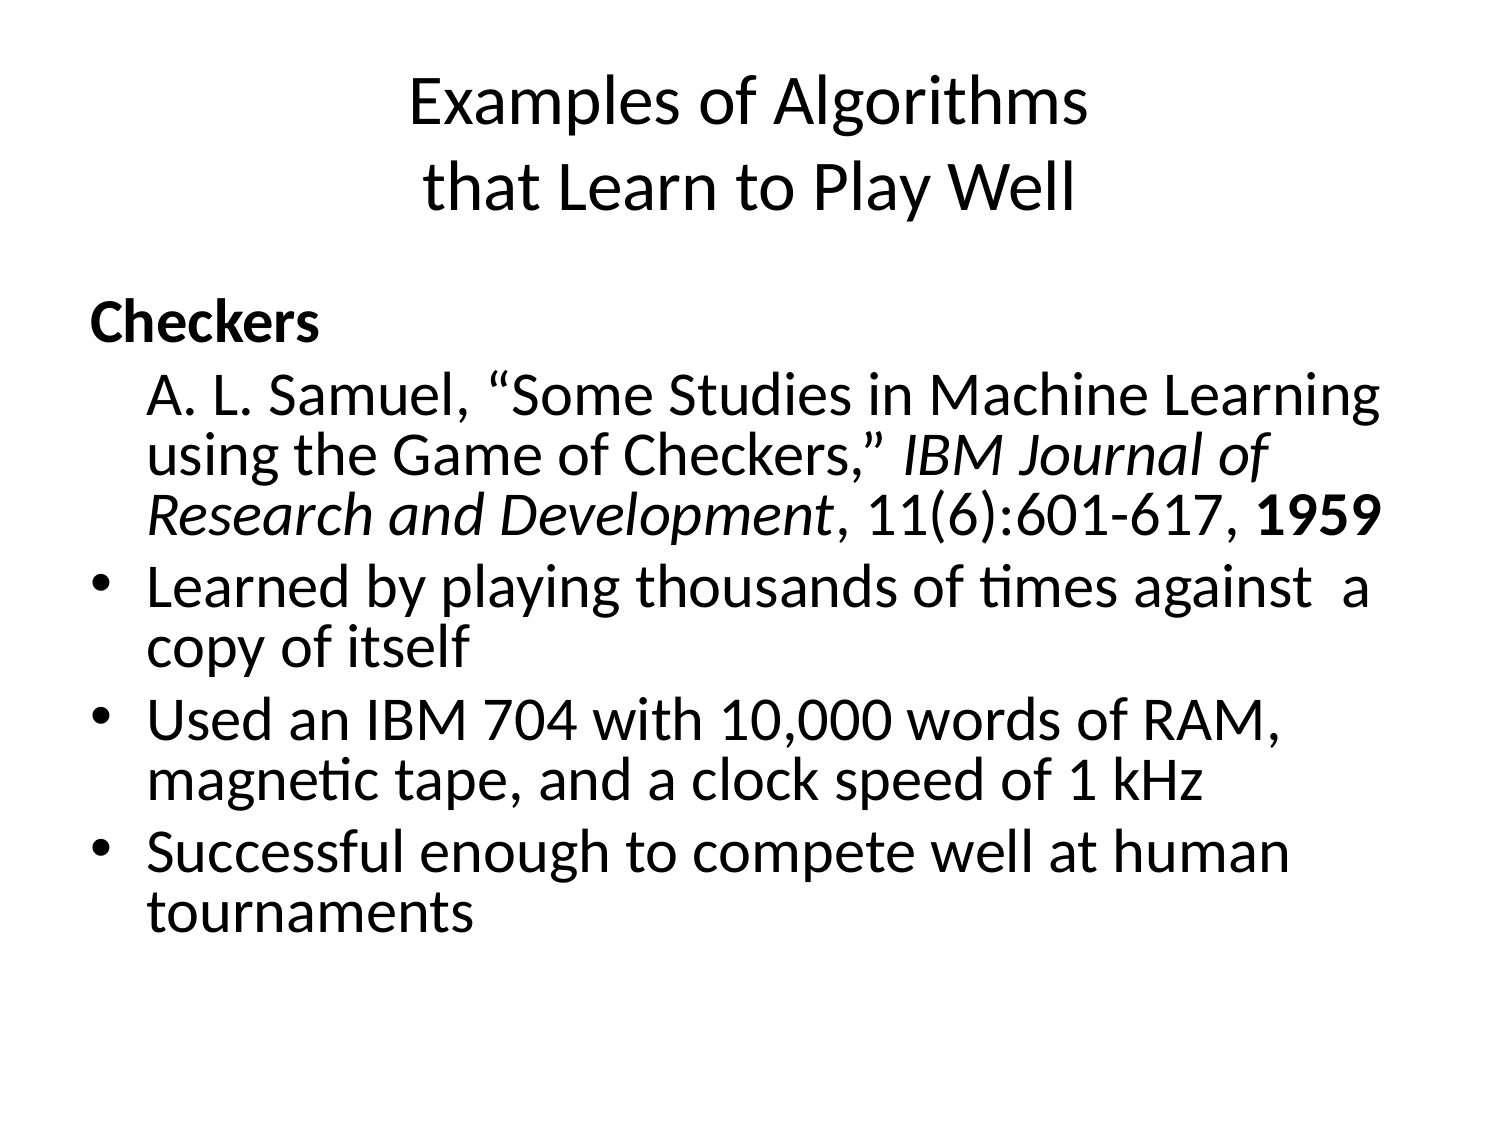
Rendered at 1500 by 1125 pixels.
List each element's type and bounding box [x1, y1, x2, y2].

list [75, 287, 1425, 1005]
title [75, 45, 1425, 233]
